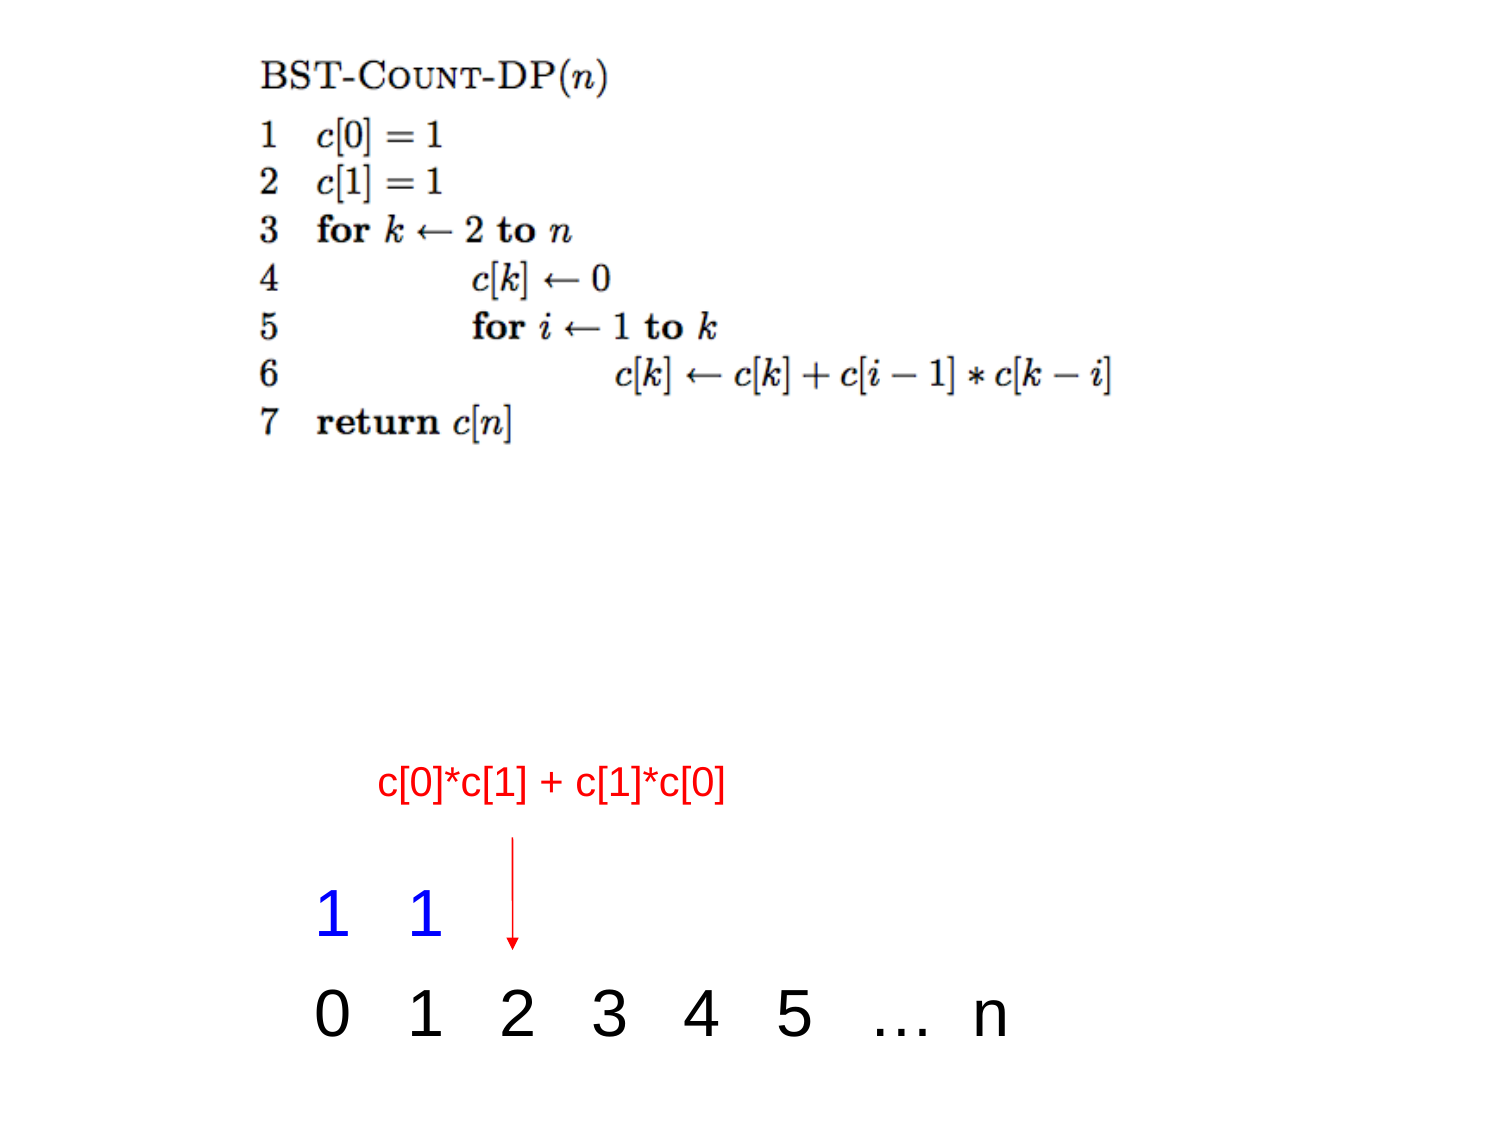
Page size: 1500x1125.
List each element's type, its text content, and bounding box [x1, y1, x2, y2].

picture [245, 49, 1126, 451]
text_box [506, 837, 519, 950]
text_box c[0]*c[1] + c[1]*c[0] [362, 747, 863, 813]
text_box 1 1 [299, 862, 1038, 958]
text_box 0 1 2 3 4 5 … n [299, 962, 1038, 1058]
